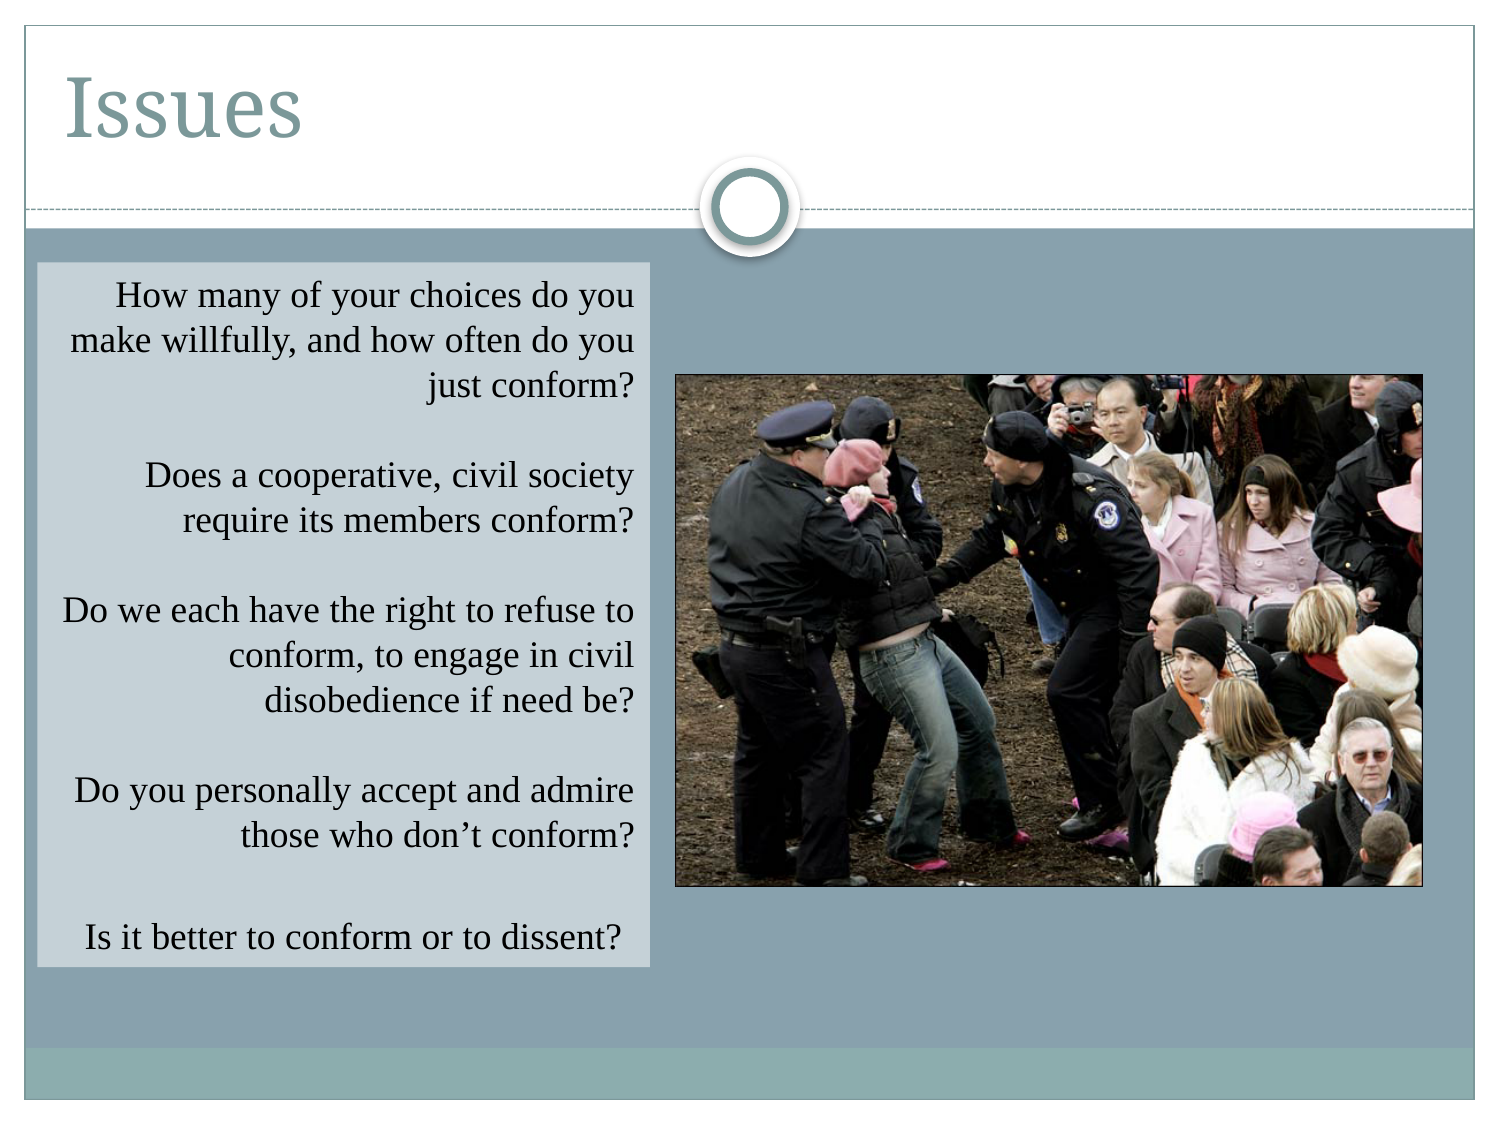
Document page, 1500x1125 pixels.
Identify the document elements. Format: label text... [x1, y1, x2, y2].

picture [674, 374, 1423, 887]
title Issues [49, 37, 1450, 162]
text_box How many of your choices do you make willfully, and how often do you just conform? Does a cooperative, civil society require its members conform? Do we each have the right to refuse to conform, to engage in civil disobedience if need be? Do you personally accept and admire those who don’t conform? Is it better to conform or to dissent? [37, 262, 650, 968]
